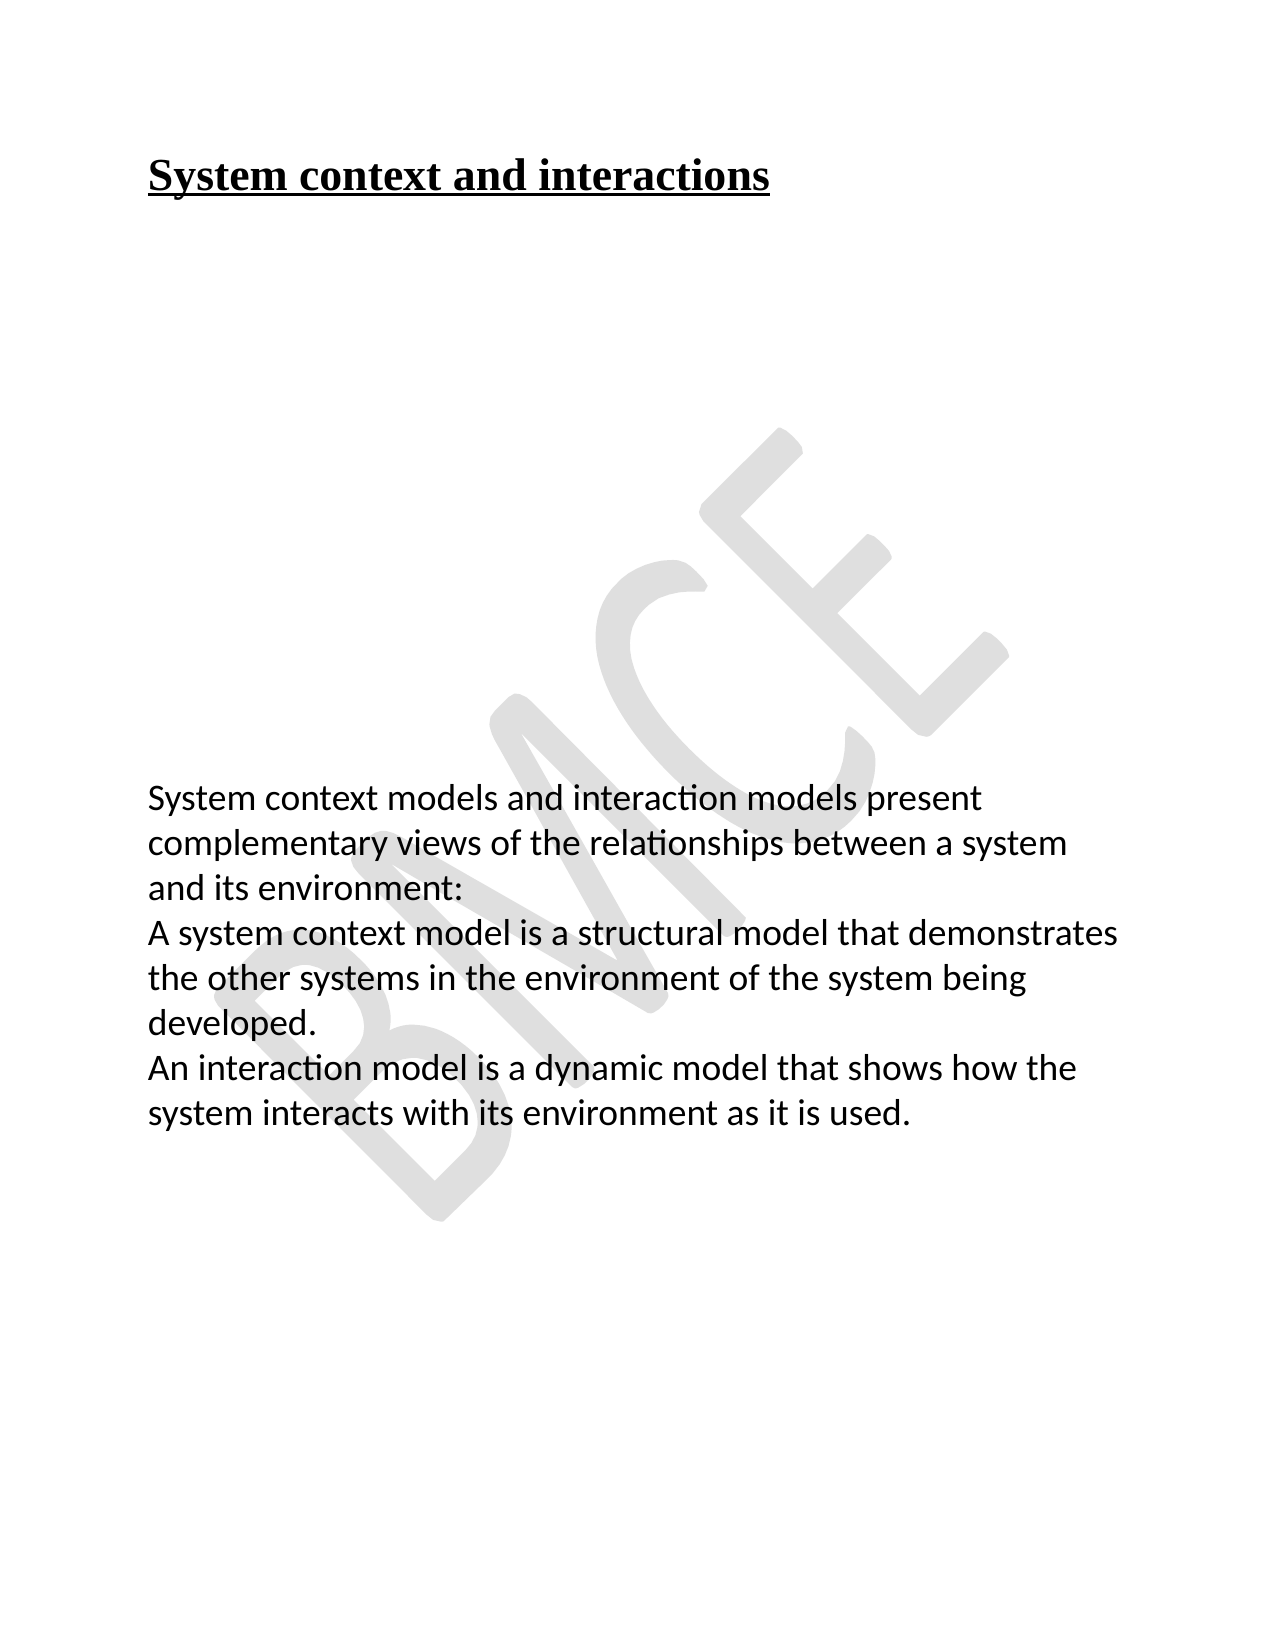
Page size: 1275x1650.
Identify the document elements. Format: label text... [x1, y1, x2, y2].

title System context and interactions [147, 144, 1128, 201]
list System context models and interaction models present complementary views of the relationships between a system and its environment: A system context model is a structural model that demonstrates the other systems in the environment of the system being developed. An interaction model is a dynamic model that shows how the system interacts with its environment as it is used. [147, 772, 1128, 1136]
